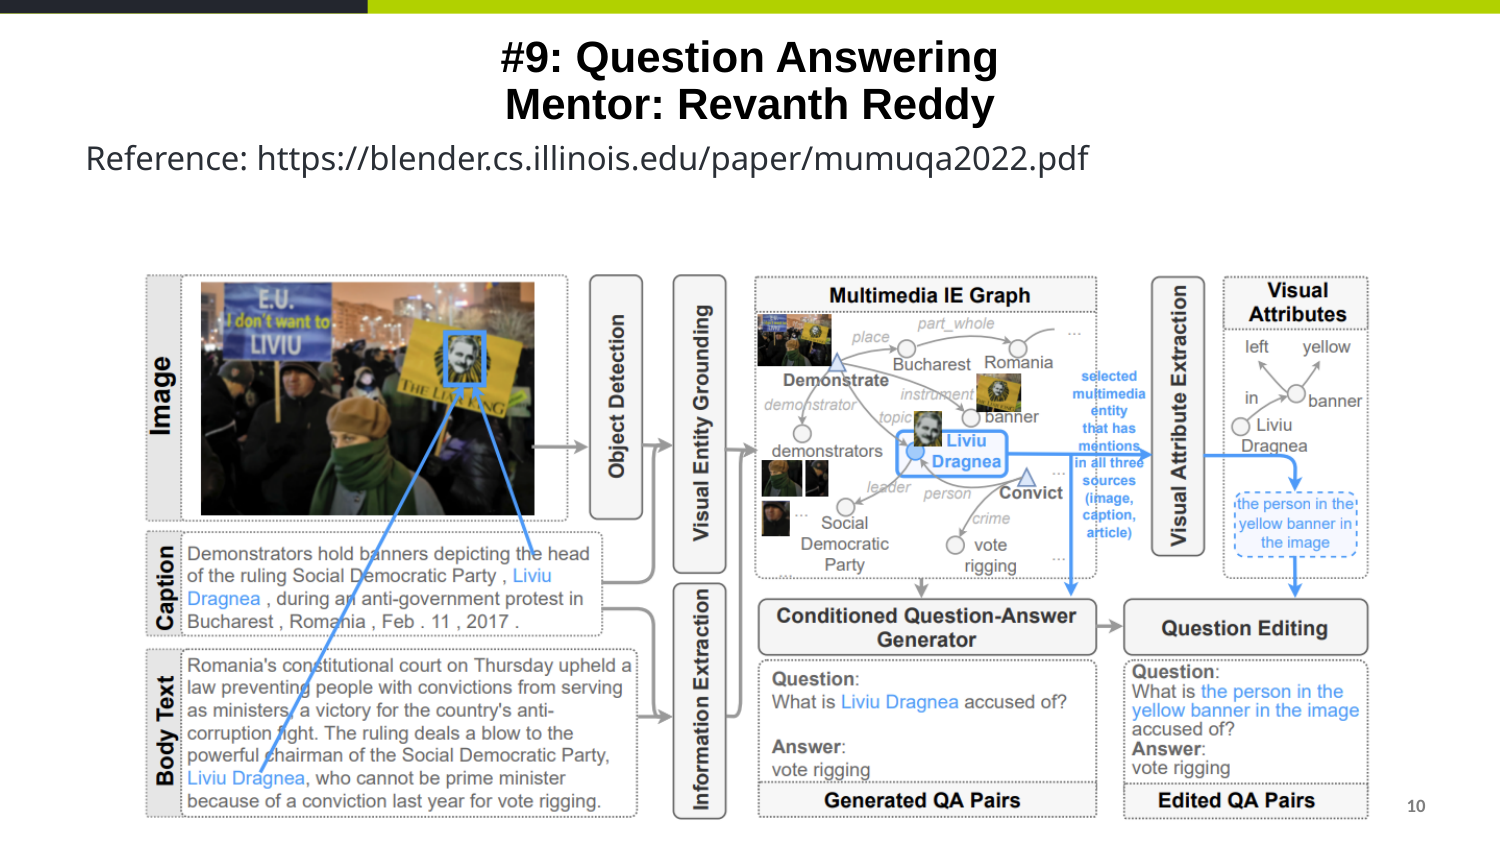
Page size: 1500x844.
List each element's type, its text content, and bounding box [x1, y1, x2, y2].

list Reference: https://blender.cs.illinois.edu/paper/mumuqa2022.pdf [47, 121, 1500, 698]
slide_number 10 [1388, 782, 1441, 827]
title #9: Question Answering Mentor: Revanth Reddy [103, 26, 1397, 190]
picture [102, 241, 1385, 844]
